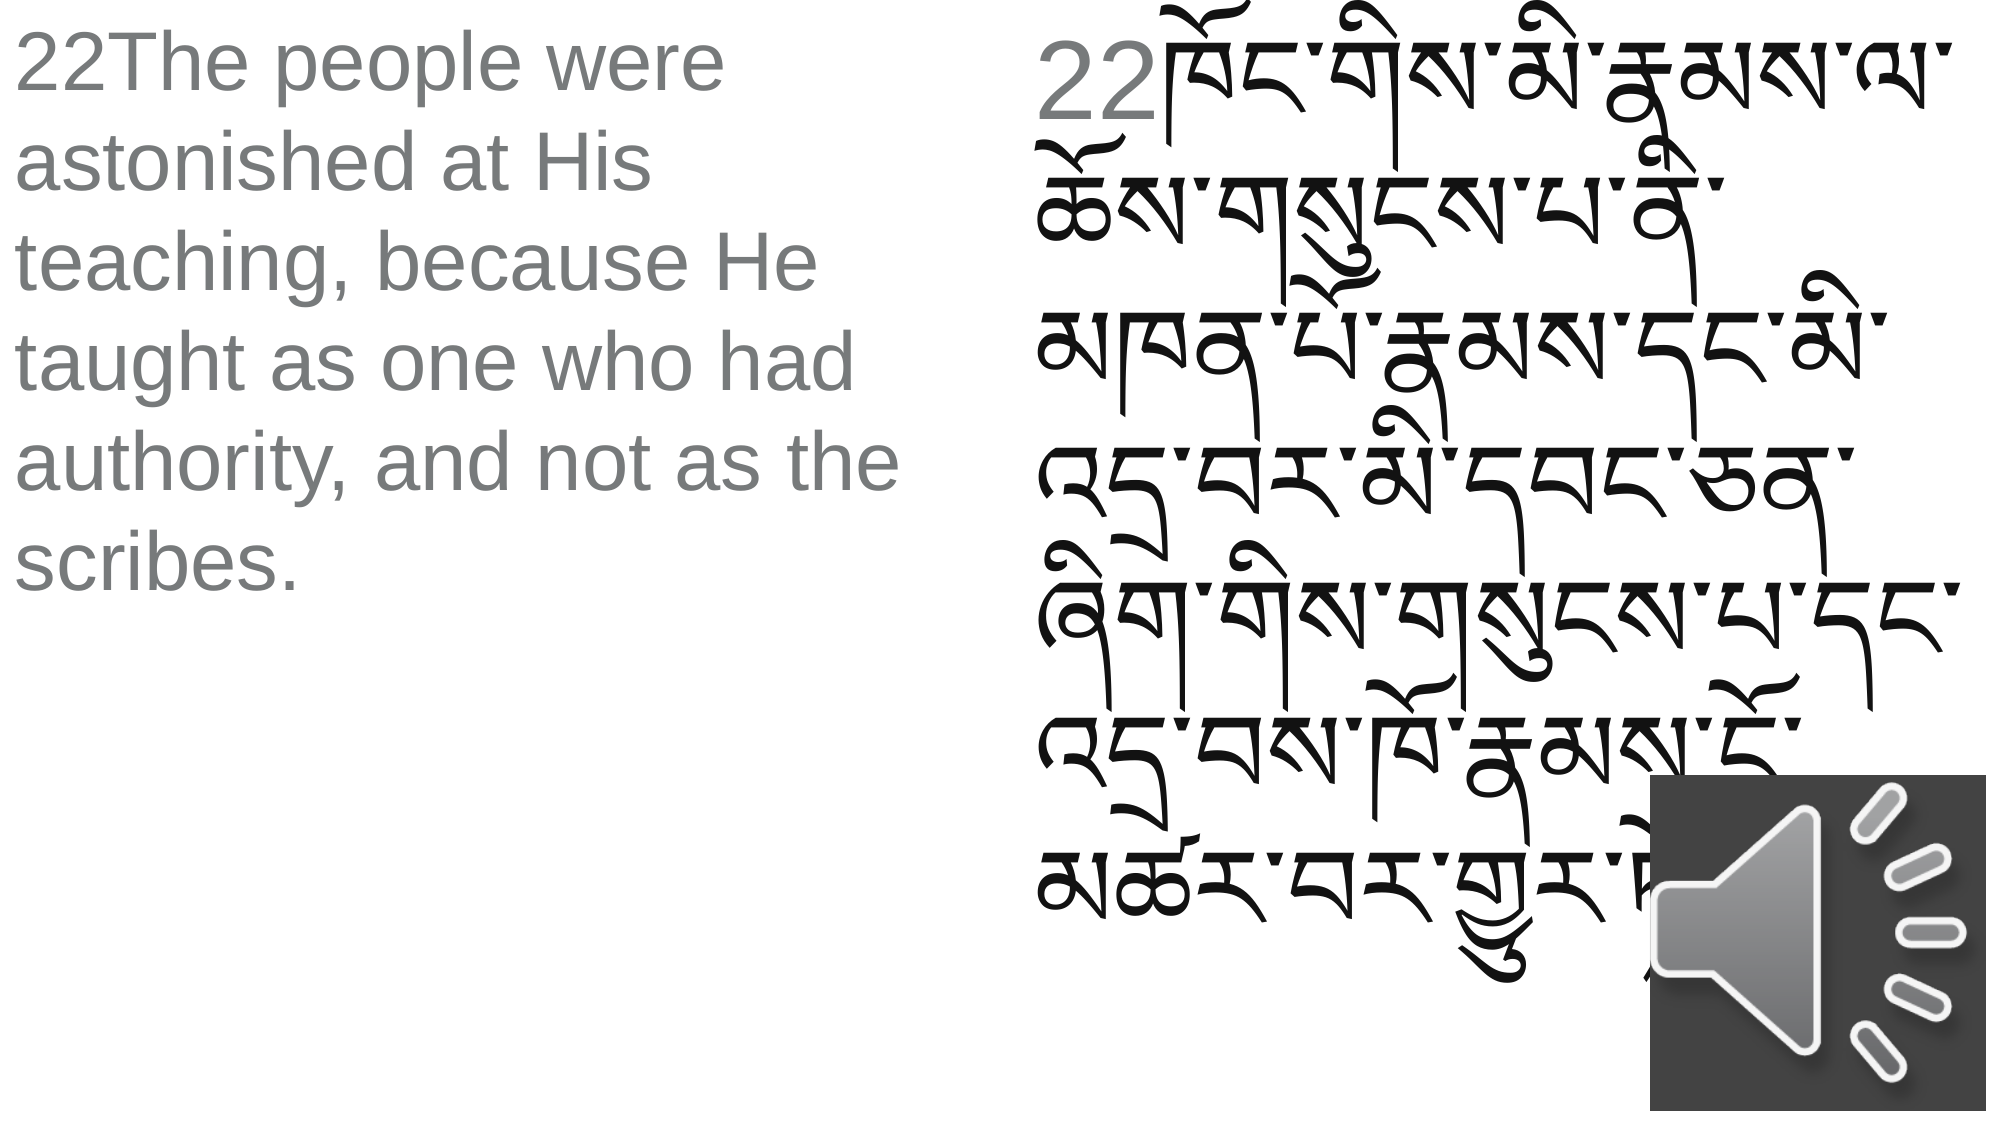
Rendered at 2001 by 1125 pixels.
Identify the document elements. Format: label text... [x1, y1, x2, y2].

text_box 22The people were astonished at His teaching, because He taught as one who had authority, and not as the scribes. [0, 0, 981, 1125]
picture [1648, 773, 1987, 1112]
text_box 22ཁོང་གིས་མི་རྣམས་ལ་ཆོས་གསུངས་པ་ནི་མཁན་པོ་རྣམས་དང་མི་འདྲ་བར་མི་དབང་ཅན་ཞིག་གིས་གསུངས་པ་དང་འདྲ༌བས་ཁོ་རྣམས་ངོ་མཚར་བར་གྱུར་ཏོ།། [1019, 0, 2000, 1125]
